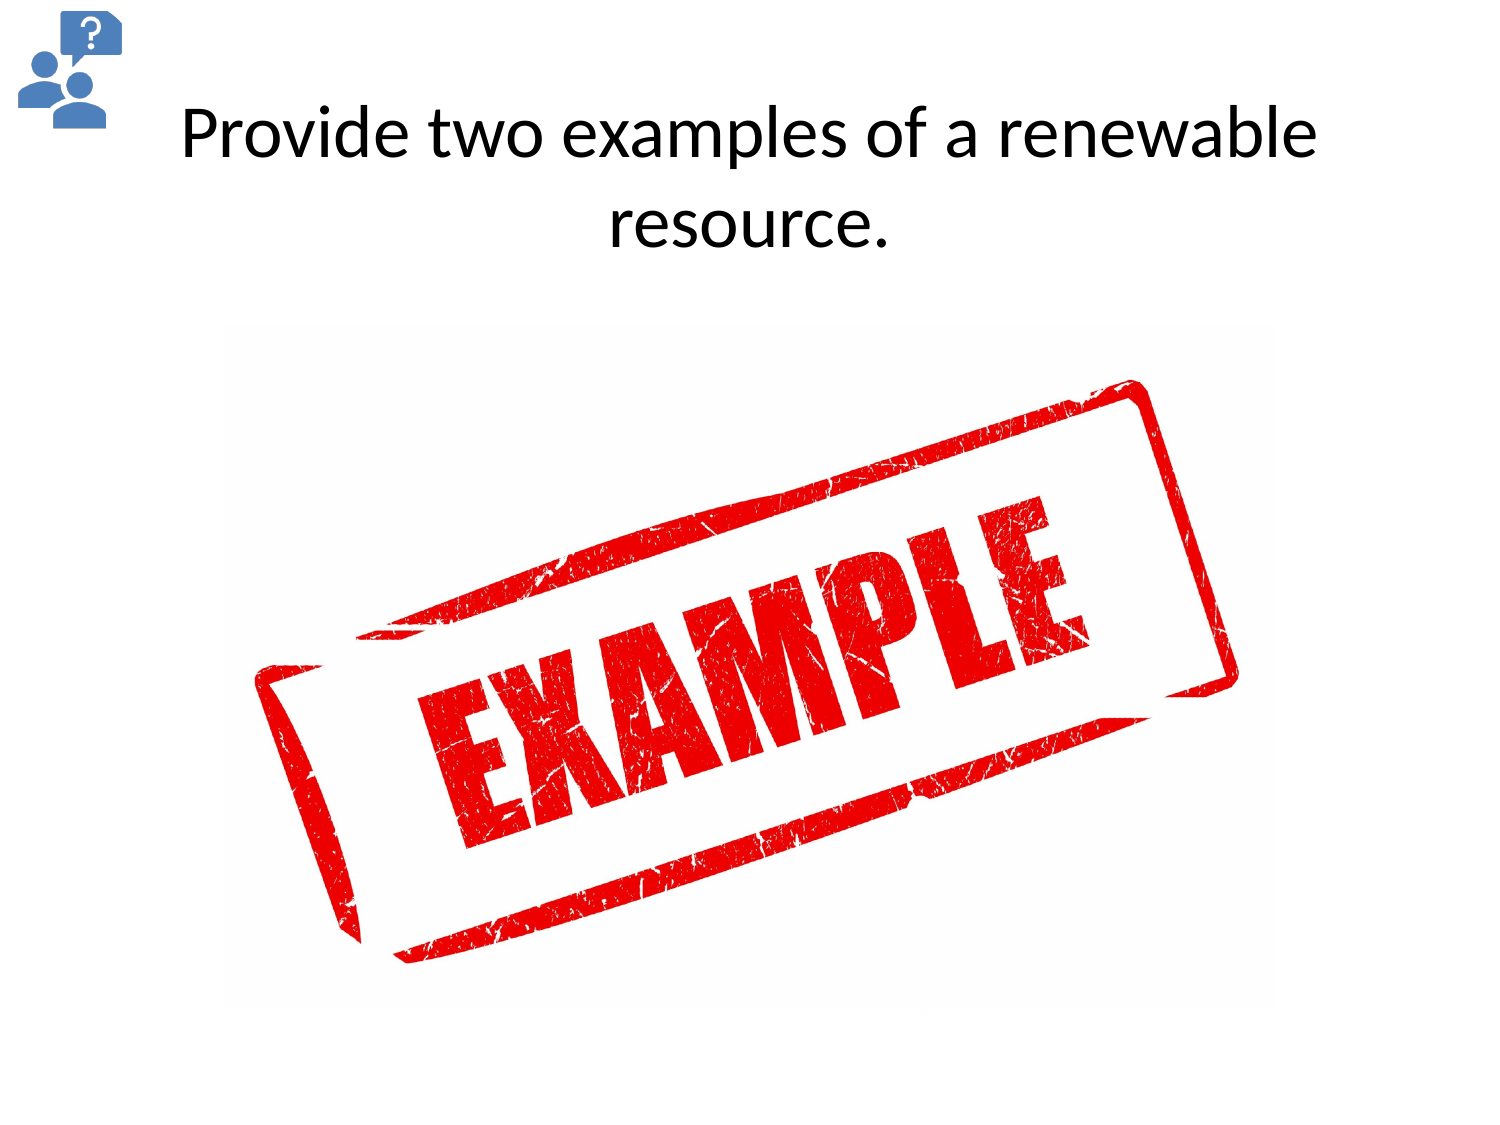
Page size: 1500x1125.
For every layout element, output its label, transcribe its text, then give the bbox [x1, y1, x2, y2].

text_box Provide two examples of a renewable resource. [146, 67, 1354, 278]
picture [223, 323, 1276, 1014]
text_box [0, 0, 140, 140]
